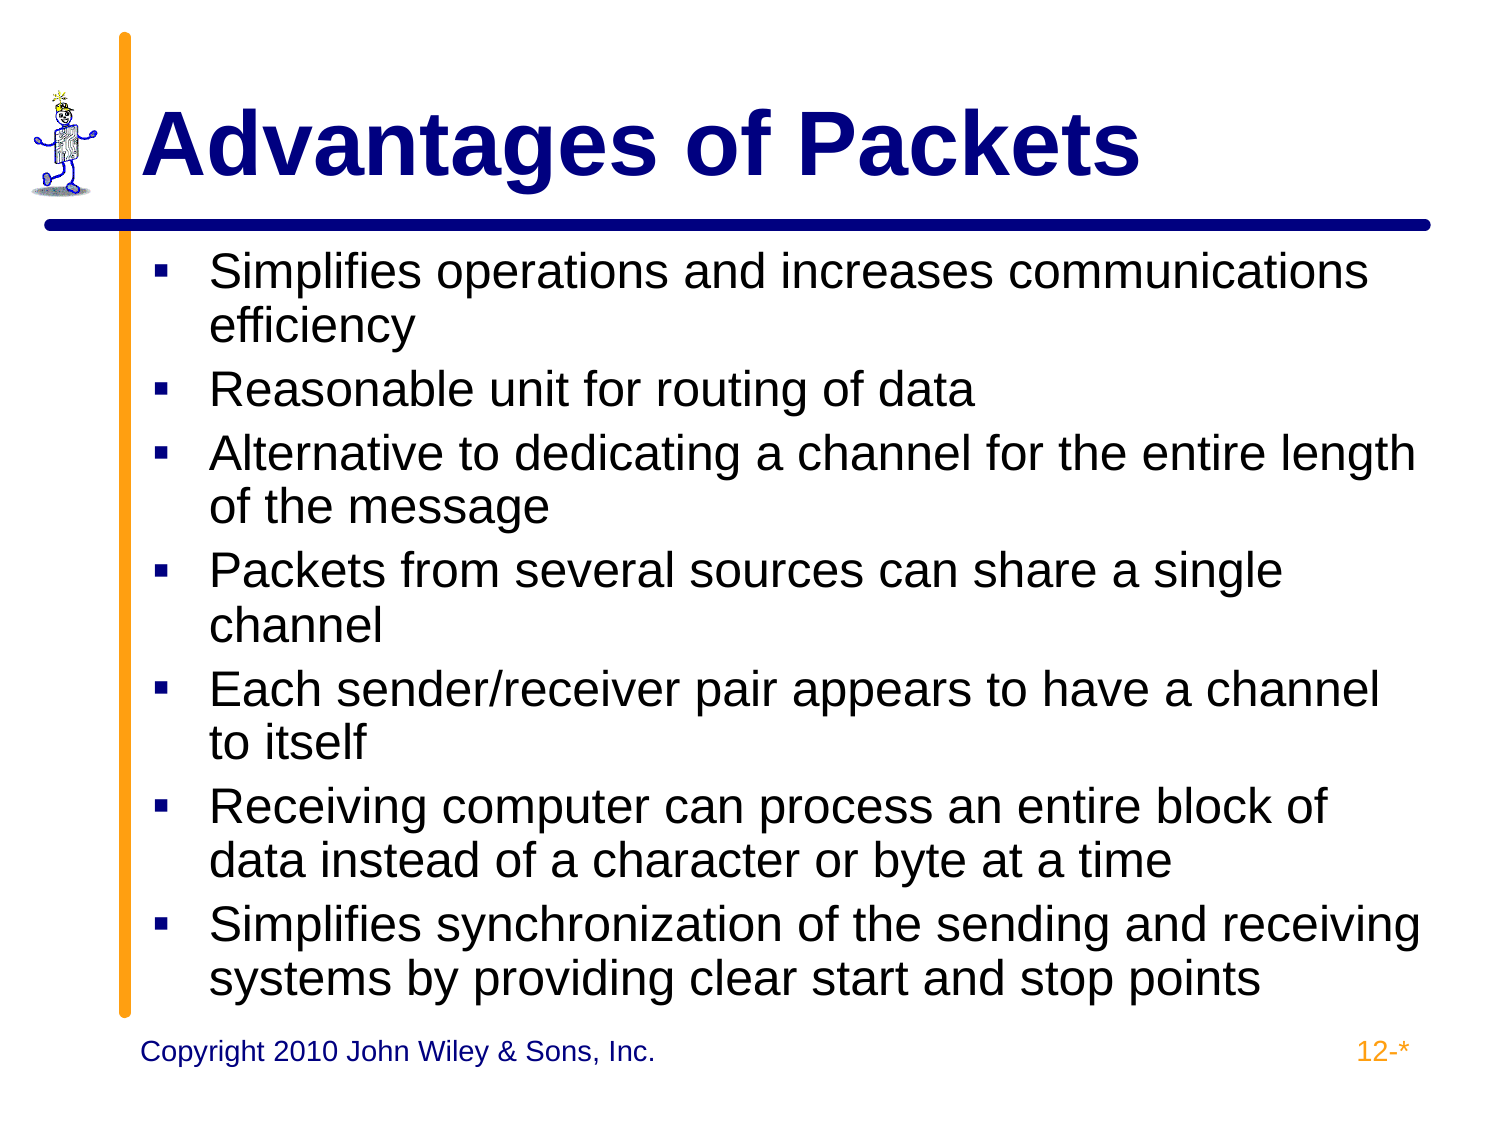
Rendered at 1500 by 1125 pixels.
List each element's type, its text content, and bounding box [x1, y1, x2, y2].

text_box Copyright 2010 John Wiley & Sons, Inc. [125, 1025, 675, 1104]
picture [24, 87, 105, 204]
title Advantages of Packets [125, 45, 1425, 233]
list Simplifies operations and increases communications efficiency Reasonable unit for routing of data Alternative to dedicating a channel for the entire length of the message Packets from several sources can share a single channel Each sender/receiver pair appears to have a channel to itself Receiving computer can process an entire block of data instead of a character or byte at a time Simplifies synchronization of the sending and receiving systems by providing clear start and stop points [137, 237, 1450, 1013]
text_box 12-* [1074, 1024, 1425, 1103]
